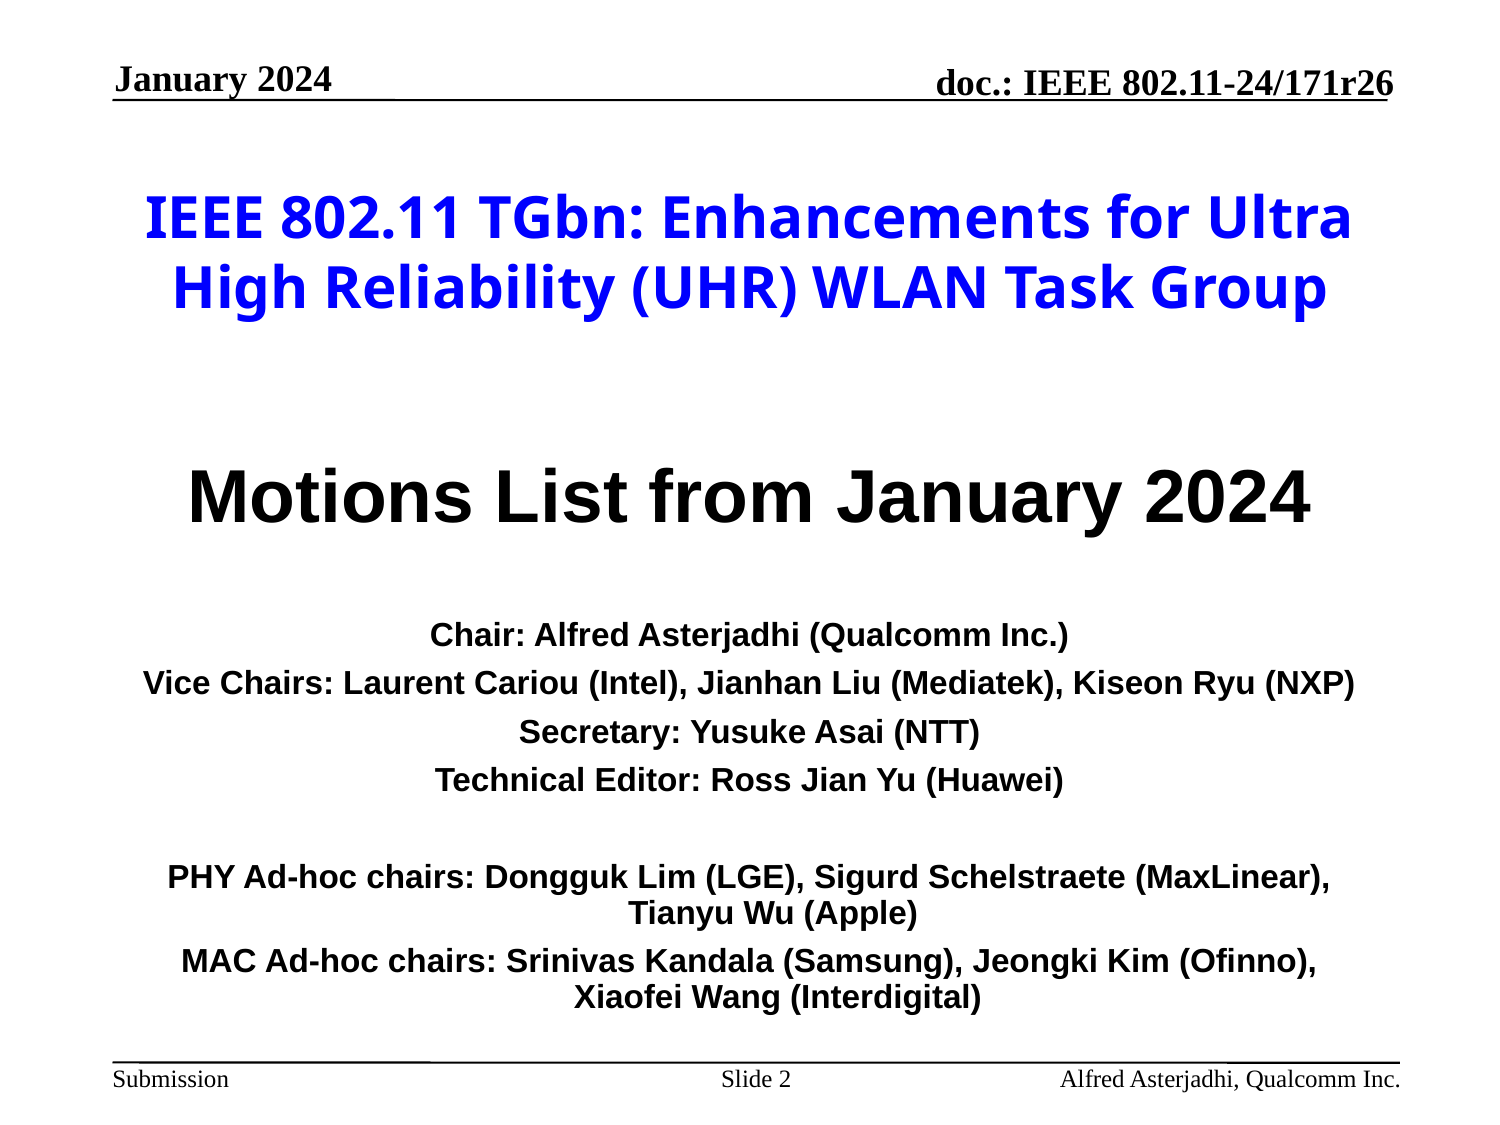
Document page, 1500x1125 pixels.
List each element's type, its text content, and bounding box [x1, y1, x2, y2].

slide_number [114, 54, 493, 100]
footer Alfred Asterjadhi, Qualcomm Inc. [878, 1061, 1402, 1093]
title IEEE 802.11 TGbn: Enhancements for Ultra High Reliability (UHR) WLAN Task Group [112, 112, 1388, 388]
list Motions List from January 2024 Chair: Alfred Asterjadhi (Qualcomm Inc.) Vice Chairs: Laurent Cariou (Intel), Jianhan Liu (Mediatek), Kiseon Ryu (NXP) Secretary: Yusuke Asai (NTT) Technical Editor: Ross Jian Yu (Huawei) PHY Ad-hoc chairs: Dongguk Lim (LGE), Sigurd Schelstraete (MaxLinear), Tianyu Wu (Apple) MAC Ad-hoc chairs: Srinivas Kandala (Samsung), Jeongki Kim (Ofinno), Xiaofei Wang (Interdigital) [112, 449, 1388, 1063]
slide_number Slide 2 [712, 1061, 800, 1123]
